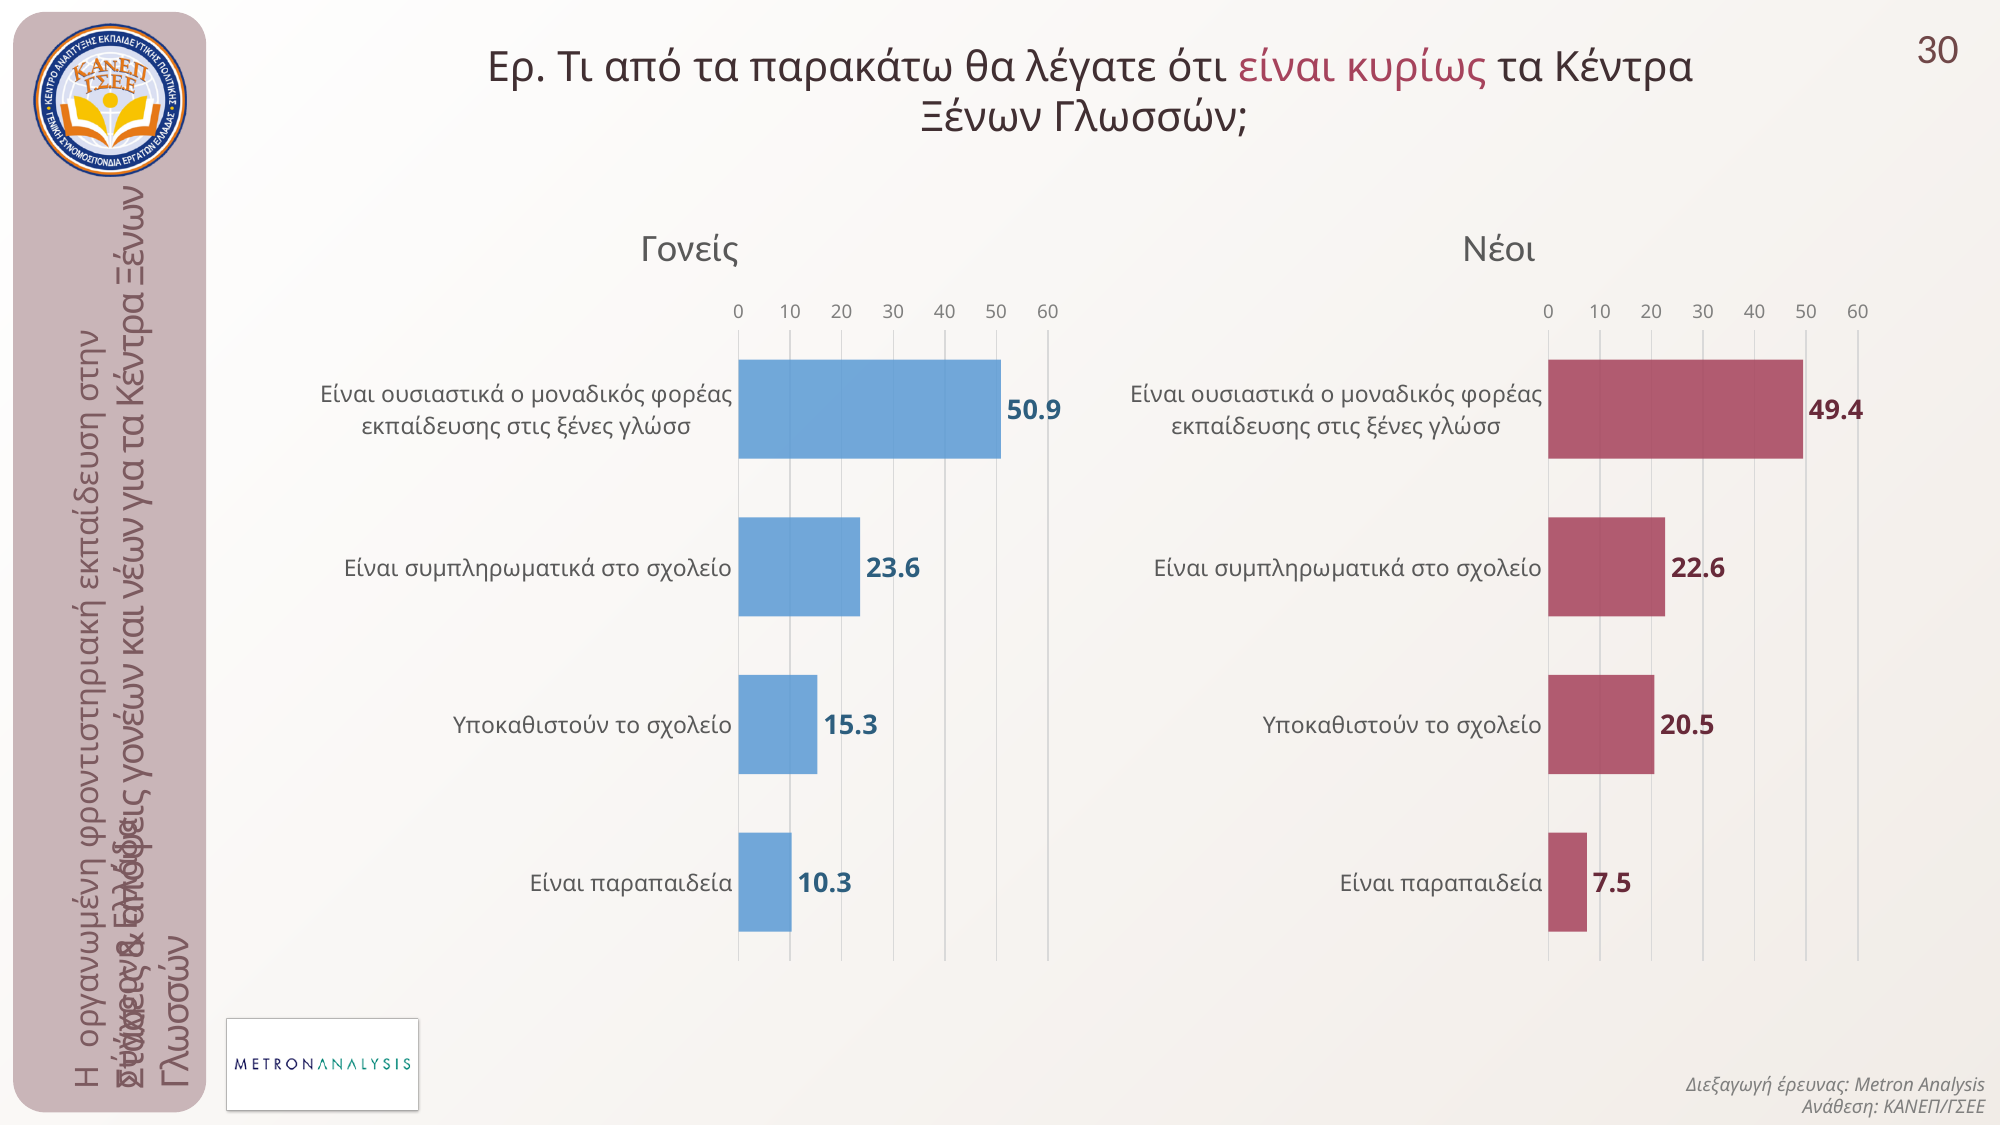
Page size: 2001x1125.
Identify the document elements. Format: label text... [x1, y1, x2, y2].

chart [1114, 196, 1885, 977]
text_box Ερ. Τι από τα παρακάτω θα λέγατε ότι είναι κυρίως τα Κέντρα Ξένων Γλωσσών; [415, 32, 1766, 148]
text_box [13, 11, 207, 1113]
picture [223, 1015, 422, 1115]
chart [304, 196, 1075, 977]
text_box Διεξαγωγή έρευνας: Metron Analysis Ανάθεση: ΚΑΝΕΠ/ΓΣΕΕ [1107, 1064, 2000, 1125]
text_box 30 [1901, 14, 1987, 75]
